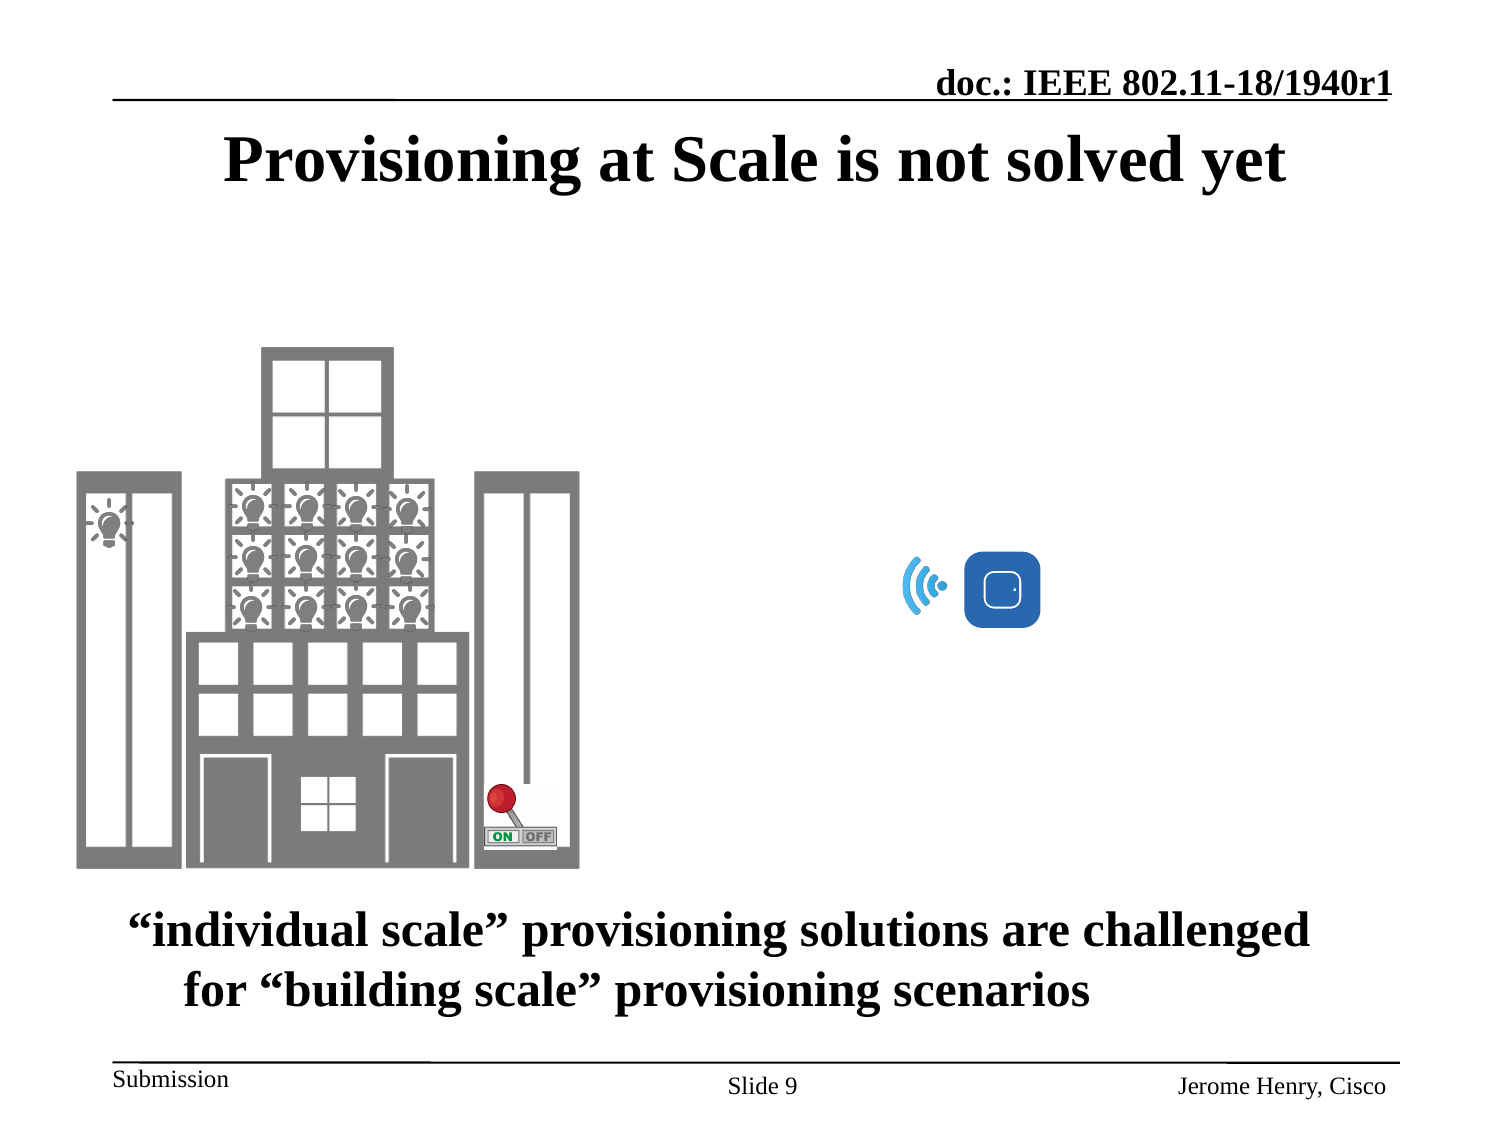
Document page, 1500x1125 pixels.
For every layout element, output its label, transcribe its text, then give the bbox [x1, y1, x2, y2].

title Provisioning at Scale is not solved yet [71, 74, 1442, 235]
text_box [963, 551, 1041, 629]
picture [895, 556, 955, 616]
text_box “individual scale” provisioning solutions are challenged for “building scale” provisioning scenarios [112, 454, 1388, 1000]
text_box Jerome Henry, Cisco [902, 1062, 1402, 1092]
text_box Slide 9 [712, 1062, 836, 1122]
picture [61, 341, 595, 875]
